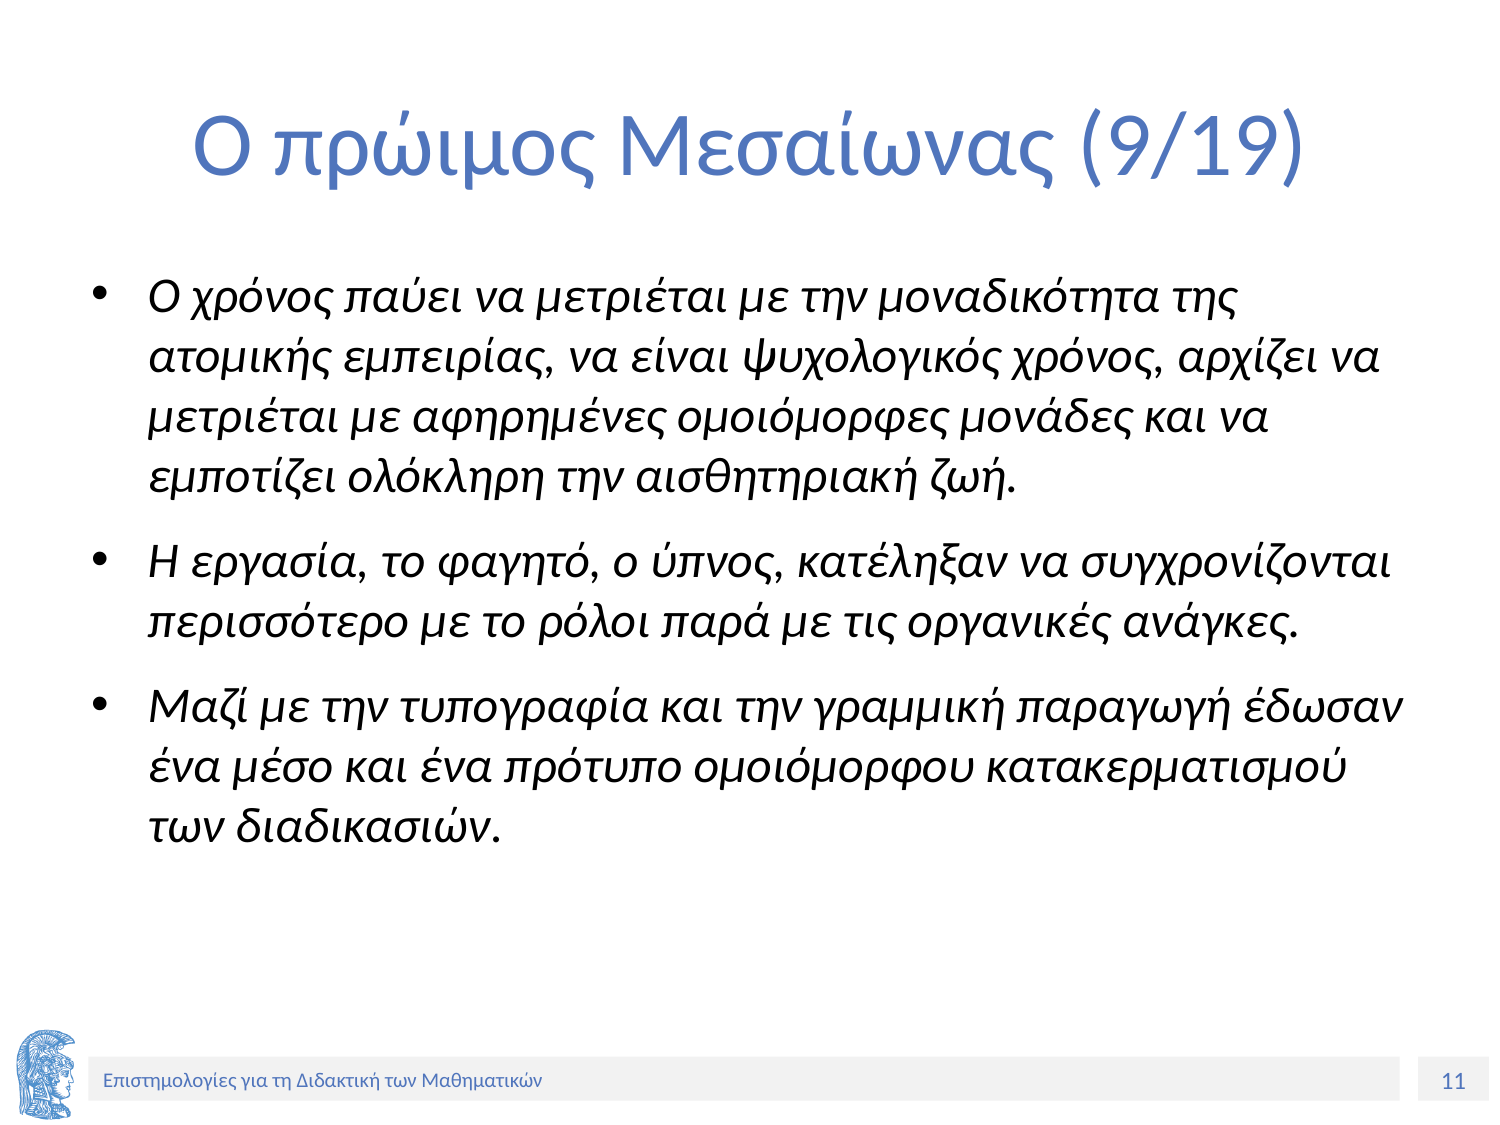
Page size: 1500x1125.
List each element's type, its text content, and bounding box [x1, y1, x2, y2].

title Ο πρώιμος Μεσαίωνας (9/19) [75, 45, 1425, 233]
list Ο χρόνος παύει να μετριέται με την μοναδικότητα της ατομικής εμπειρίας, να είναι ψυχολογικός χρόνος, αρχίζει να μετριέται με αφηρημένες ομοιόμορφες μονάδες και να εμποτίζει ολόκληρη την αισθητηριακή ζωή. Η εργασία, το φαγητό, ο ύπνος, κατέληξαν να συγχρονίζονται περισσότερο με το ρόλοι παρά με τις οργανικές ανάγκες. Μαζί με την τυπογραφία και την γραμμική παραγωγή έδωσαν ένα μέσο και ένα πρότυπο ομοιόμορφου κατακερματισμού των διαδικασιών. [76, 255, 1427, 998]
picture [9, 1026, 81, 1120]
